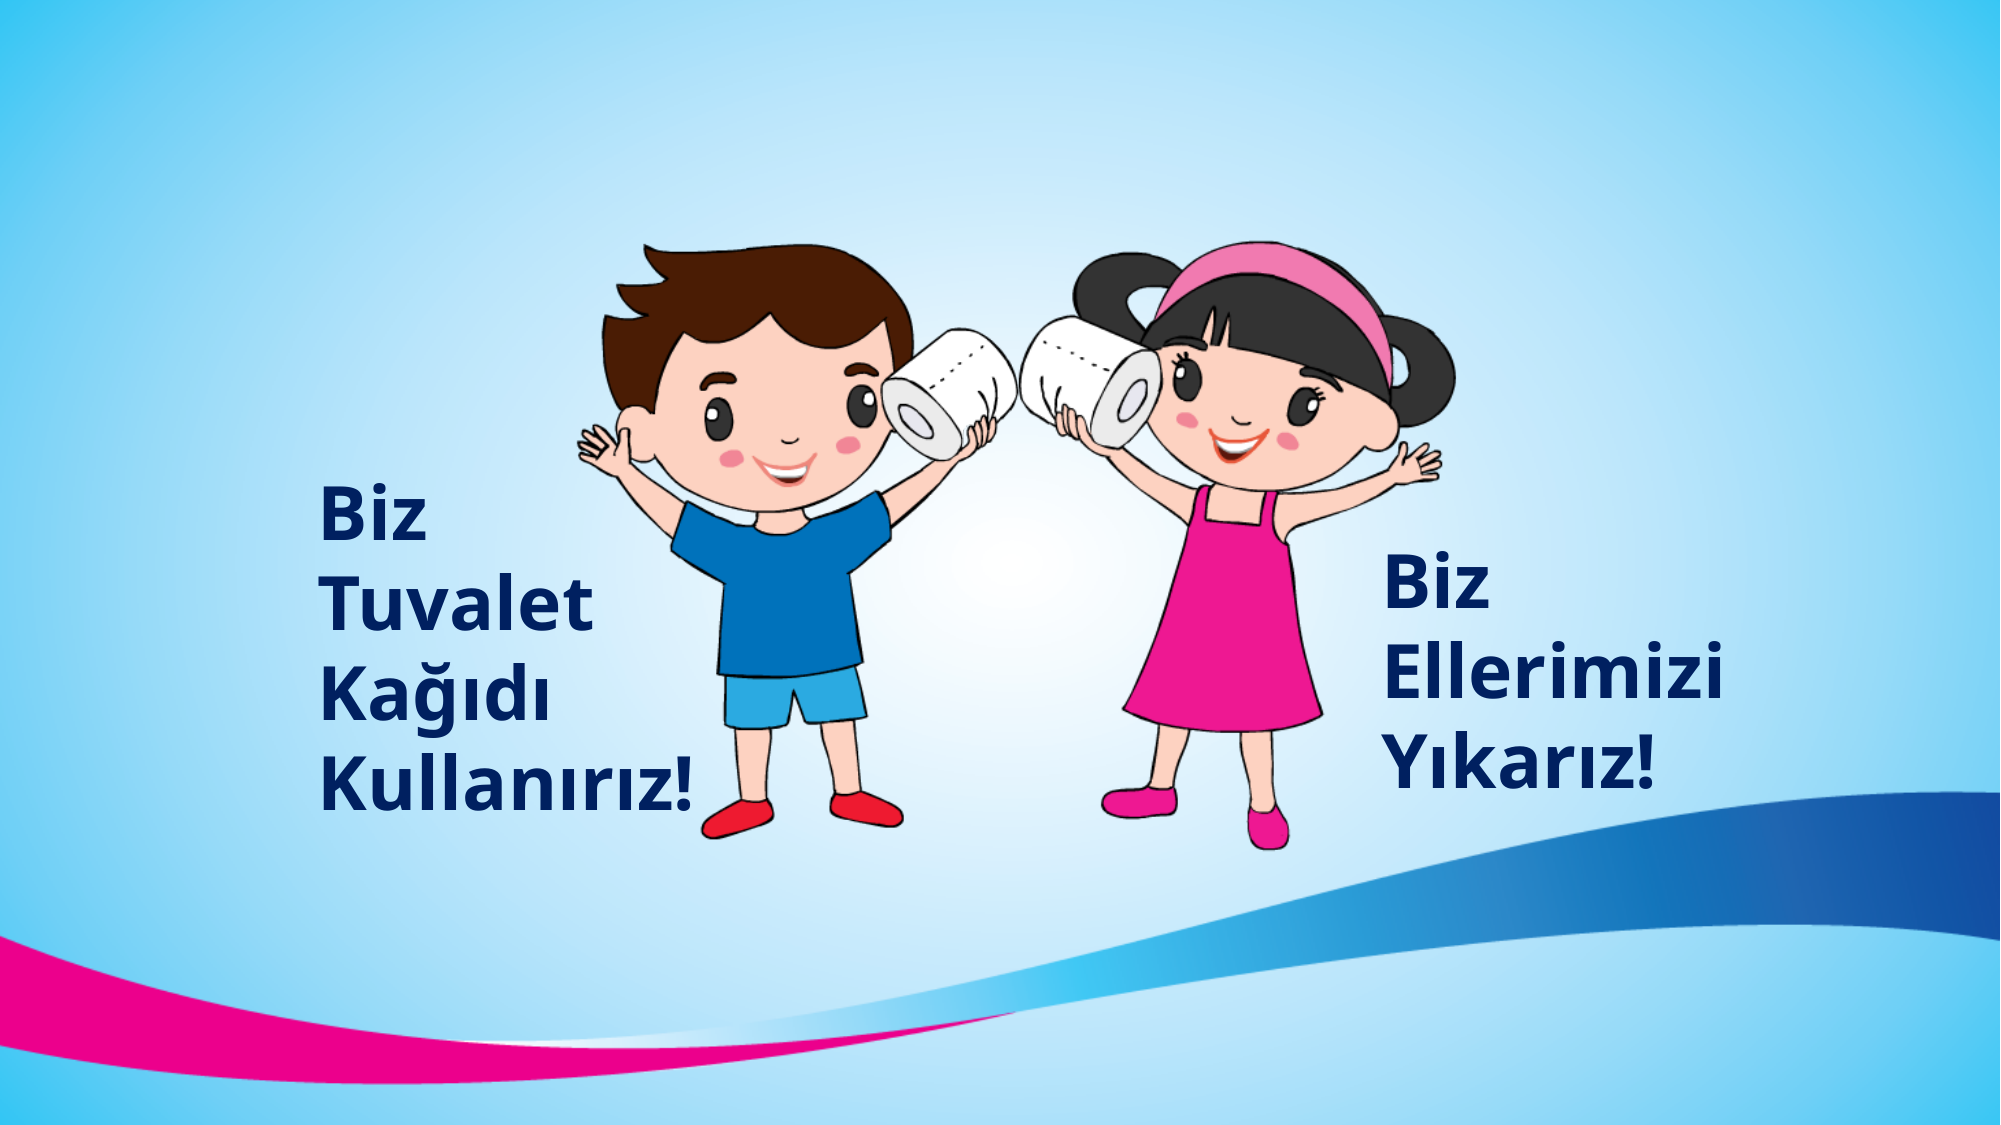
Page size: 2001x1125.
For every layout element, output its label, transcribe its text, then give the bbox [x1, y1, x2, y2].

text_box Biz Tuvalet Kağıdı Kullanırız! [303, 444, 451, 846]
picture [0, 0, 2000, 1125]
text_box Biz Ellerimizi Yıkarız! [1582, 527, 1745, 811]
